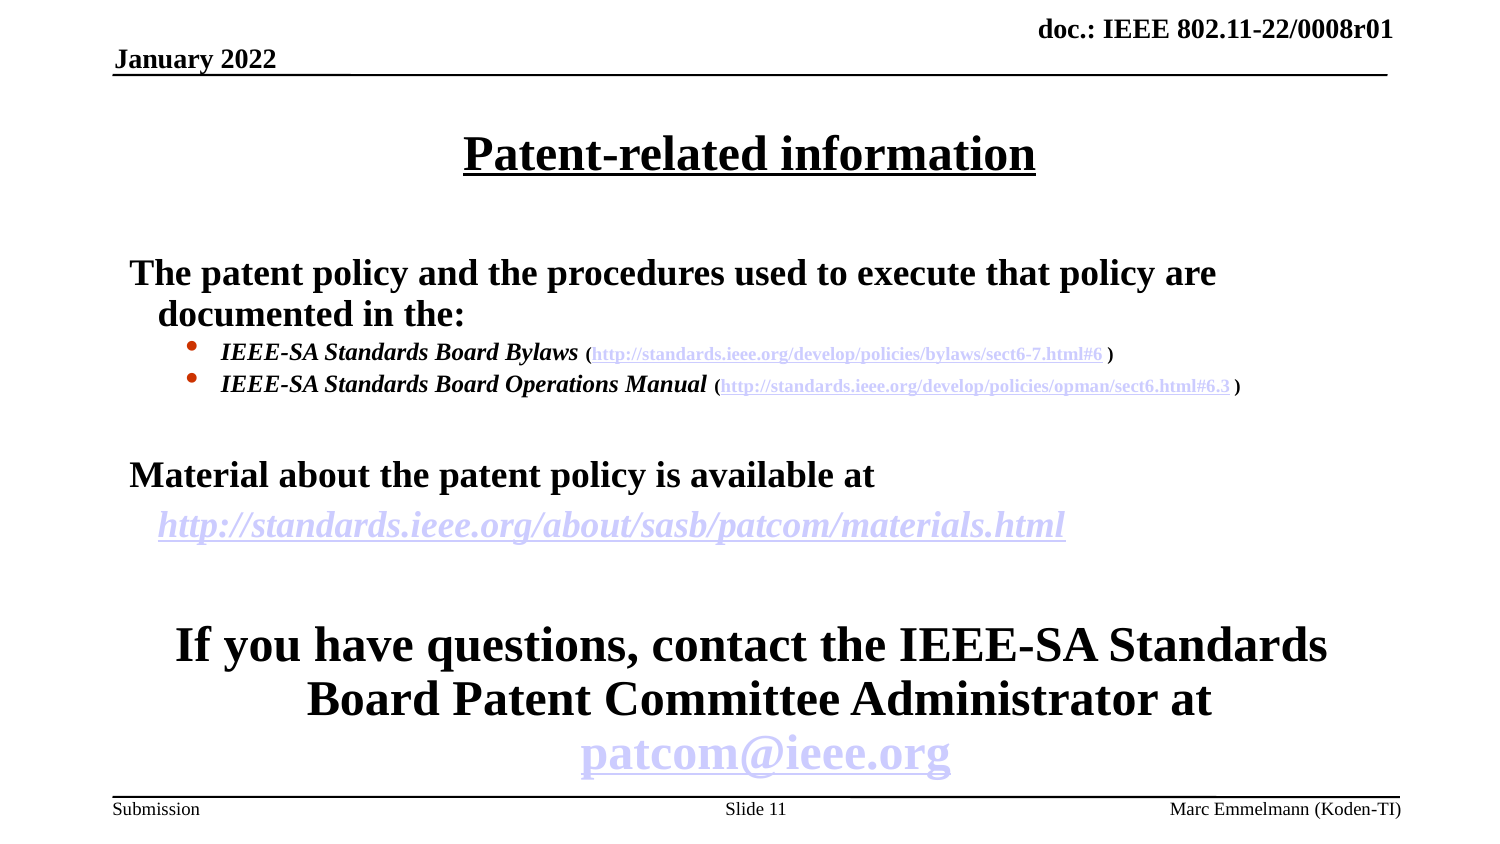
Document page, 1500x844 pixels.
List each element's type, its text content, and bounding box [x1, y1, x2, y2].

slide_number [114, 40, 423, 75]
list The patent policy and the procedures used to execute that policy are documented in the: IEEE-SA Standards Board Bylaws (http://standards.ieee.org/develop/policies/bylaws/sect6-7.html#6 ) IEEE-SA Standards Board Operations Manual (http://standards.ieee.org/develop/policies/opman/sect6.html#6.3 ) Material about the patent policy is available at http://standards.ieee.org/about/sasb/patcom/materials.html If you have questions, contact the IEEE-SA Standards Board Patent Committee Administrator at patcom@ieee.org [114, 224, 1390, 732]
slide_number Slide 11 [712, 796, 800, 842]
title Patent-related information [112, 84, 1388, 216]
footer Marc Emmelmann (Koden-TI) [878, 796, 1402, 820]
